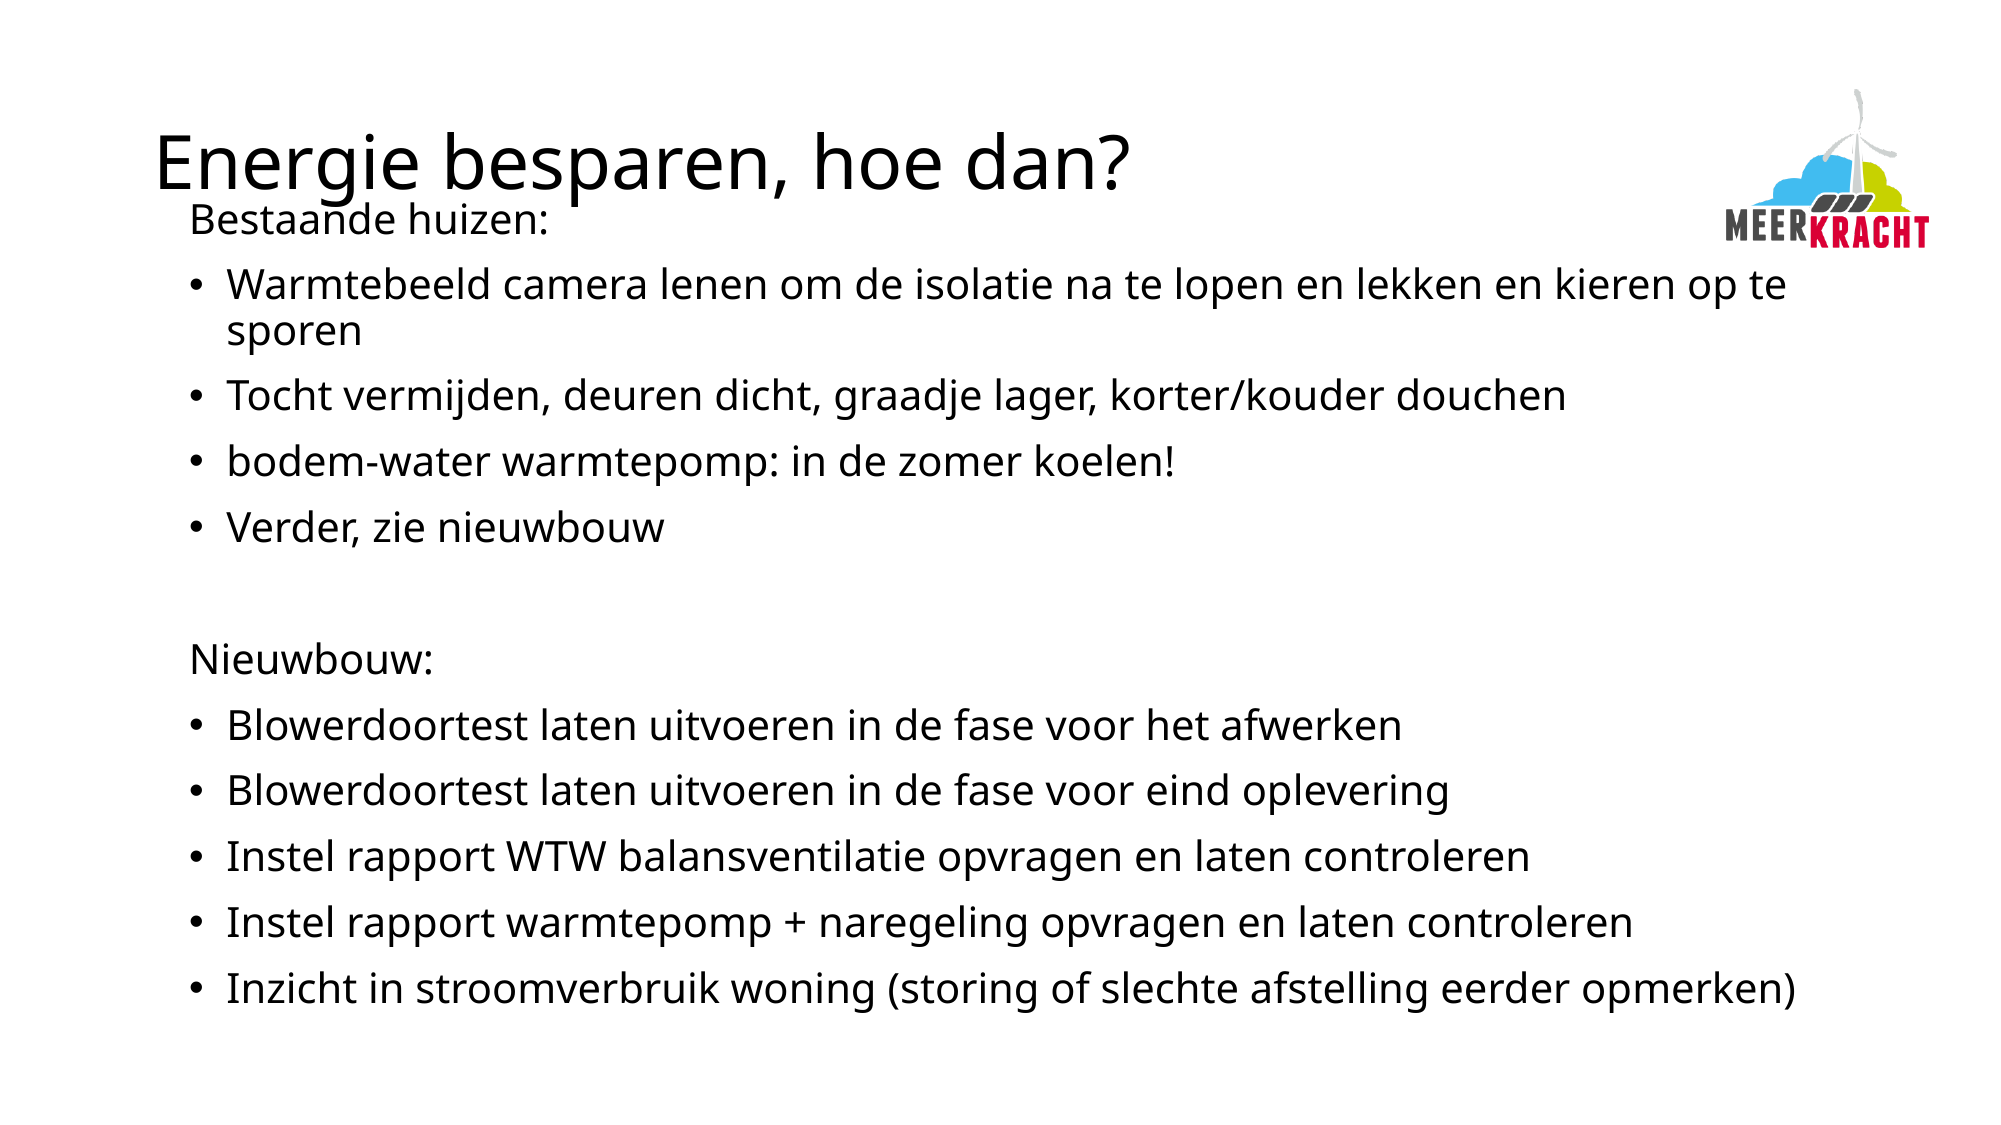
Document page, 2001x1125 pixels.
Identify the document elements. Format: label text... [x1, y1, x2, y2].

text_box Bestaande huizen: Warmtebeeld camera lenen om de isolatie na te lopen en lekken en kieren op te sporen Tocht vermijden, deuren dicht, graadje lager, korter/kouder douchen bodem-water warmtepomp: in de zomer koelen! Verder, zie nieuwbouw Nieuwbouw: Blowerdoortest laten uitvoeren in de fase voor het afwerken Blowerdoortest laten uitvoeren in de fase voor eind oplevering Instel rapport WTW balansventilatie opvragen en laten controleren Instel rapport warmtepomp + naregeling opvragen en laten controleren Inzicht in stroomverbruik woning (storing of slechte afstelling eerder opmerken) [188, 295, 1935, 916]
picture [1726, 89, 1930, 248]
text_box Energie besparen, hoe dan? [153, 72, 1954, 260]
